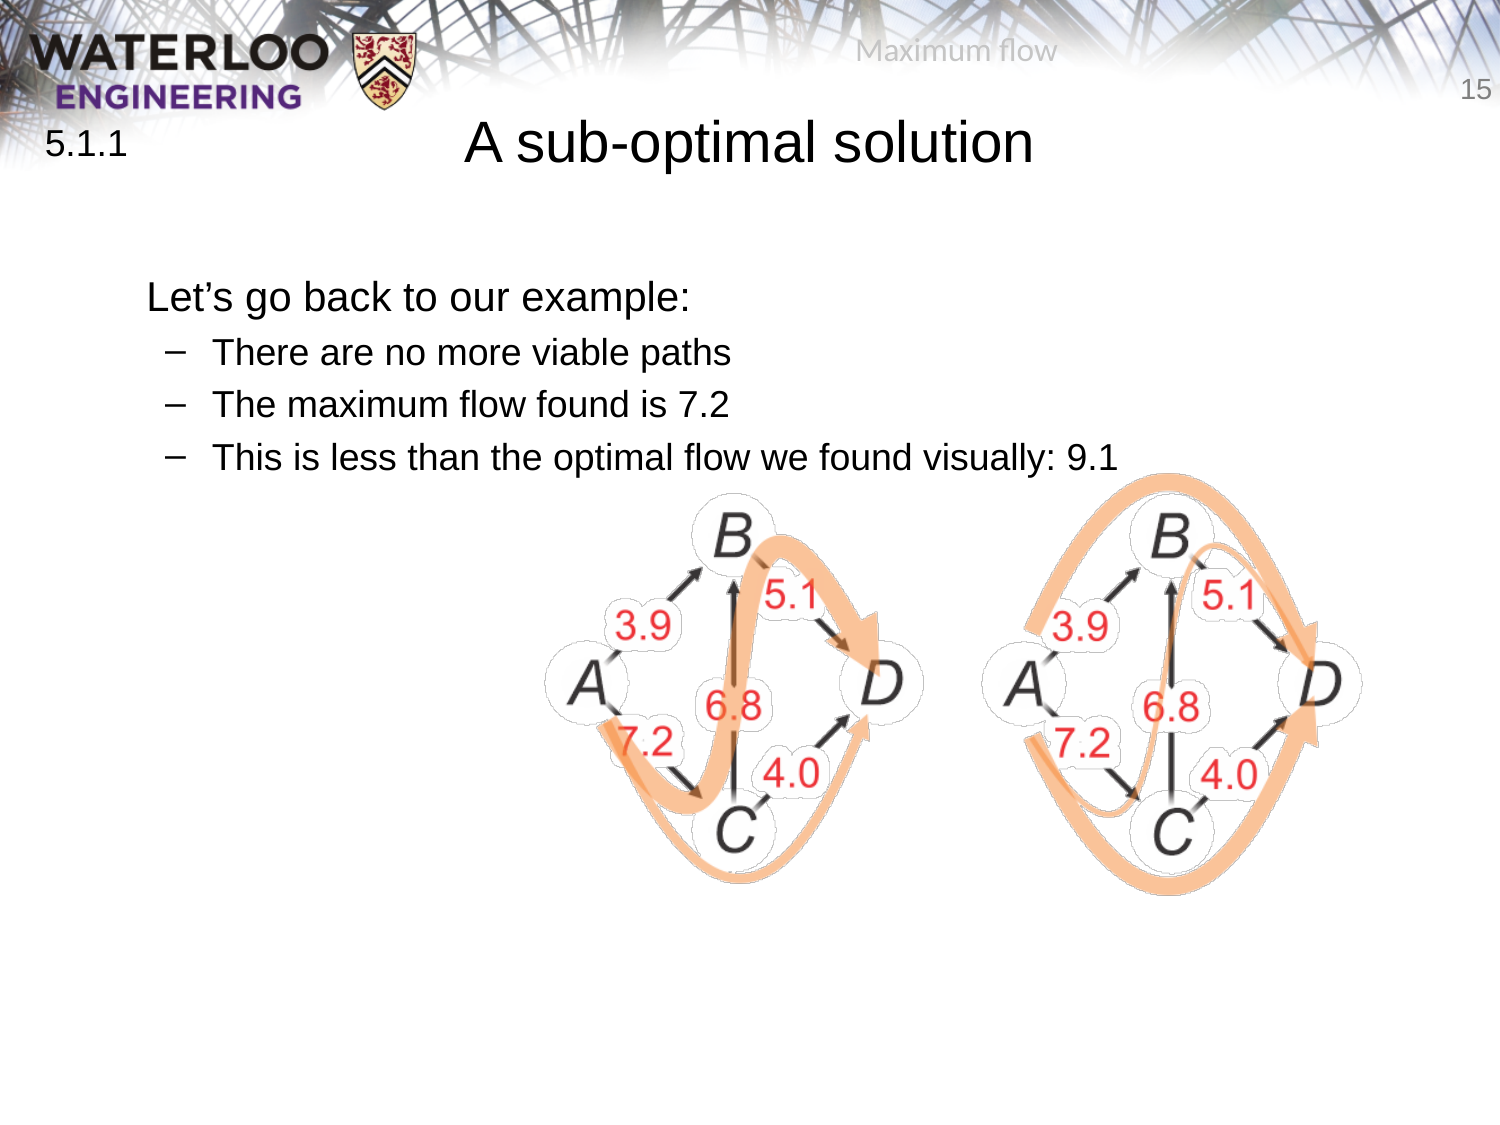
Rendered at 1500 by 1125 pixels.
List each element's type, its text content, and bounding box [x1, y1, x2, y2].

picture [0, 0, 1500, 1125]
list Let’s go back to our example: There are no more viable paths The maximum flow found is 7.2 This is less than the optimal flow we found visually: 9.1 [74, 262, 1426, 1006]
text_box 5.1.1 [30, 111, 143, 172]
title A sub-optimal solution [74, 44, 1426, 233]
footer Maximum flow [478, 18, 1436, 79]
